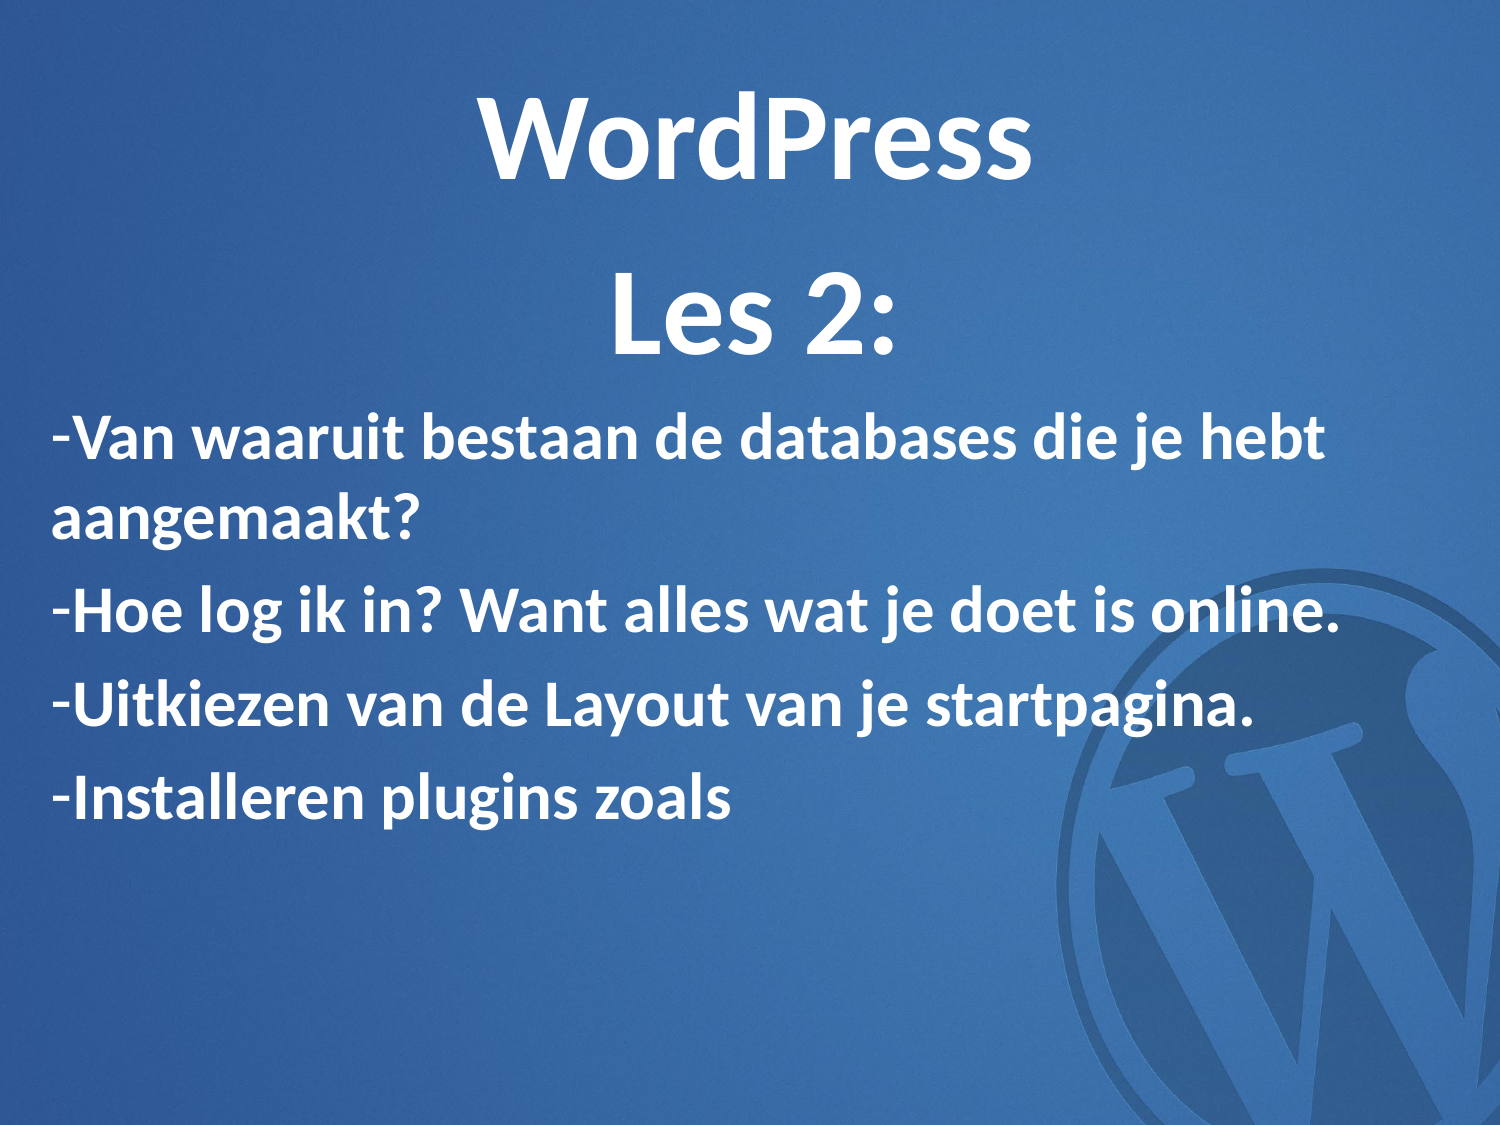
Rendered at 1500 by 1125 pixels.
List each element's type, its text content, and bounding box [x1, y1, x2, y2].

picture [0, 0, 1500, 1125]
subtitle WordPress Les 2: Van waaruit bestaan de databases die je hebt aangemaakt? Hoe log ik in? Want alles wat je doet is online. Uitkiezen van de Layout van je startpagina. Installeren plugins zoals [35, 46, 1477, 1079]
